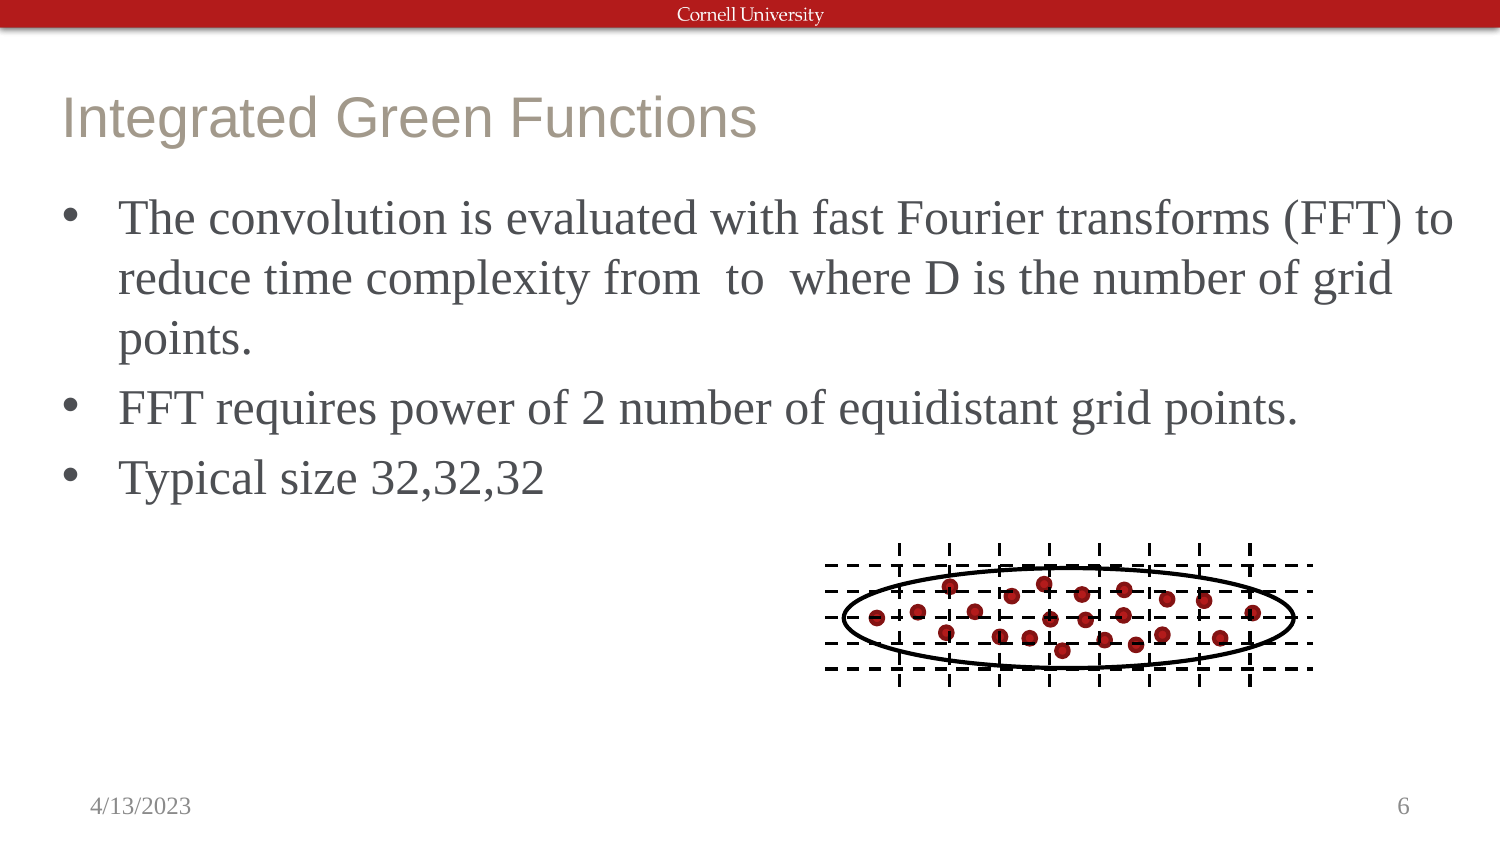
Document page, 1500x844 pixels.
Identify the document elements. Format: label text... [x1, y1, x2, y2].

title Integrated Green Functions [46, 71, 1471, 157]
slide_number 6 [1074, 782, 1425, 827]
picture [635, 0, 858, 45]
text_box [824, 542, 1313, 694]
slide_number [75, 782, 425, 827]
